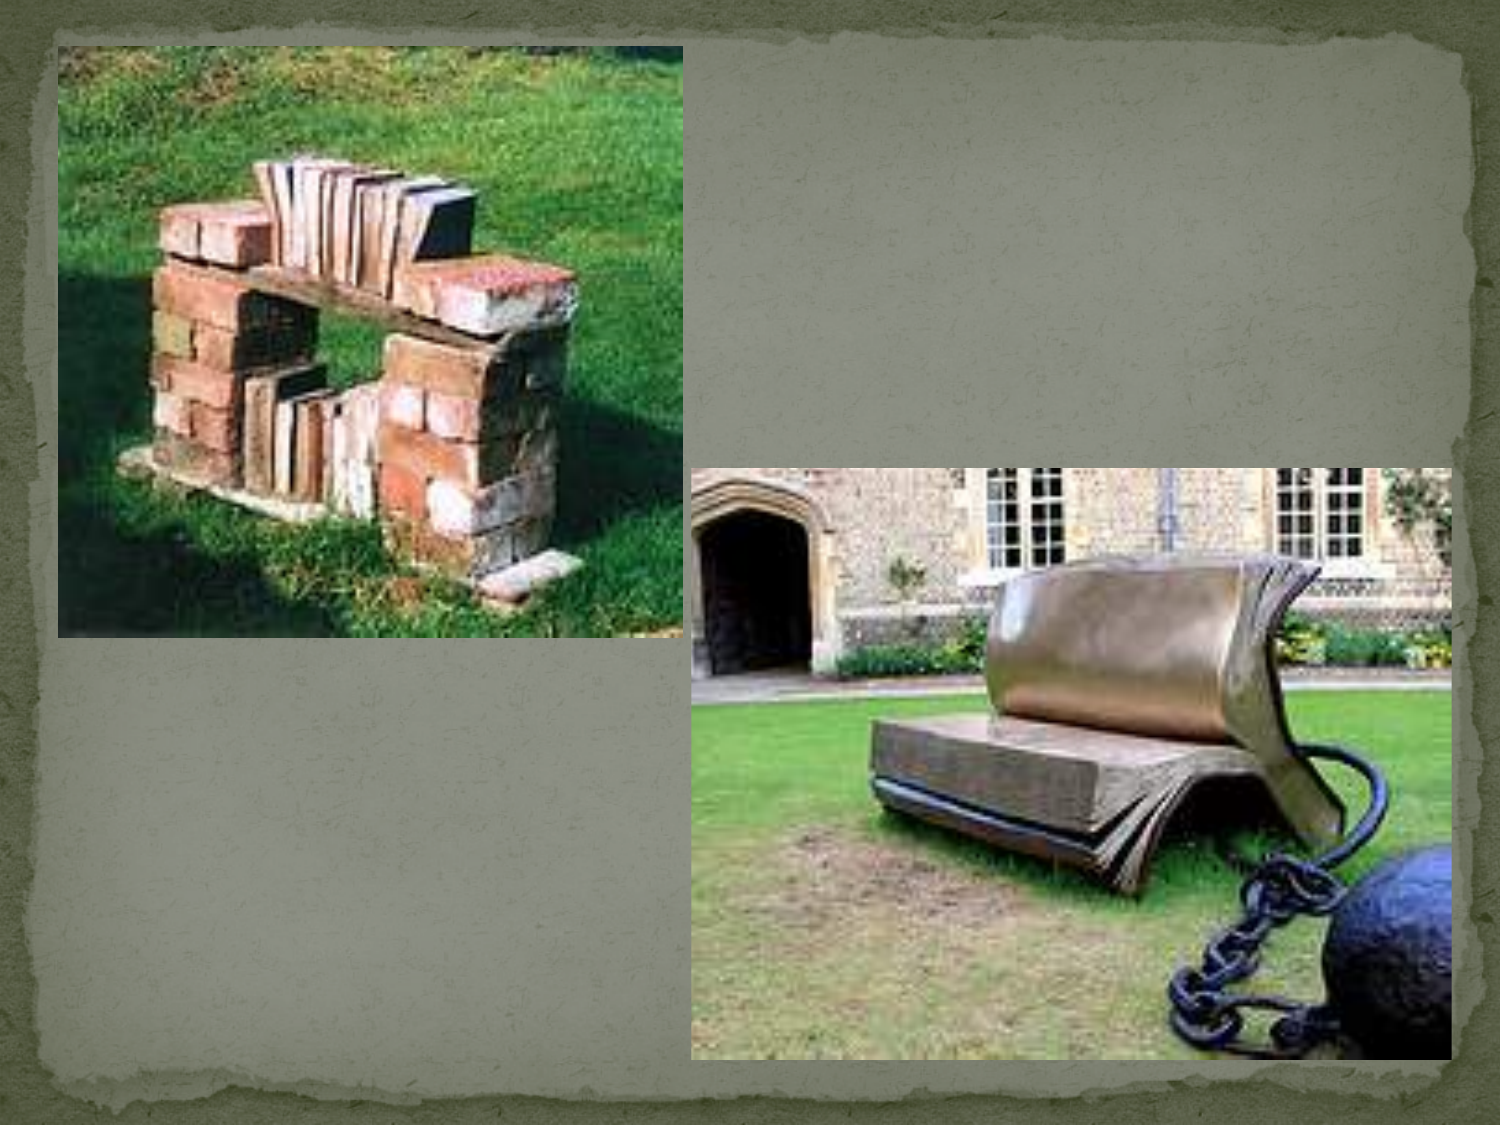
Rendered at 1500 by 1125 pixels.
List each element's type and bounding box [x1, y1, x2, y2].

picture [58, 46, 685, 638]
picture [691, 468, 1452, 1060]
